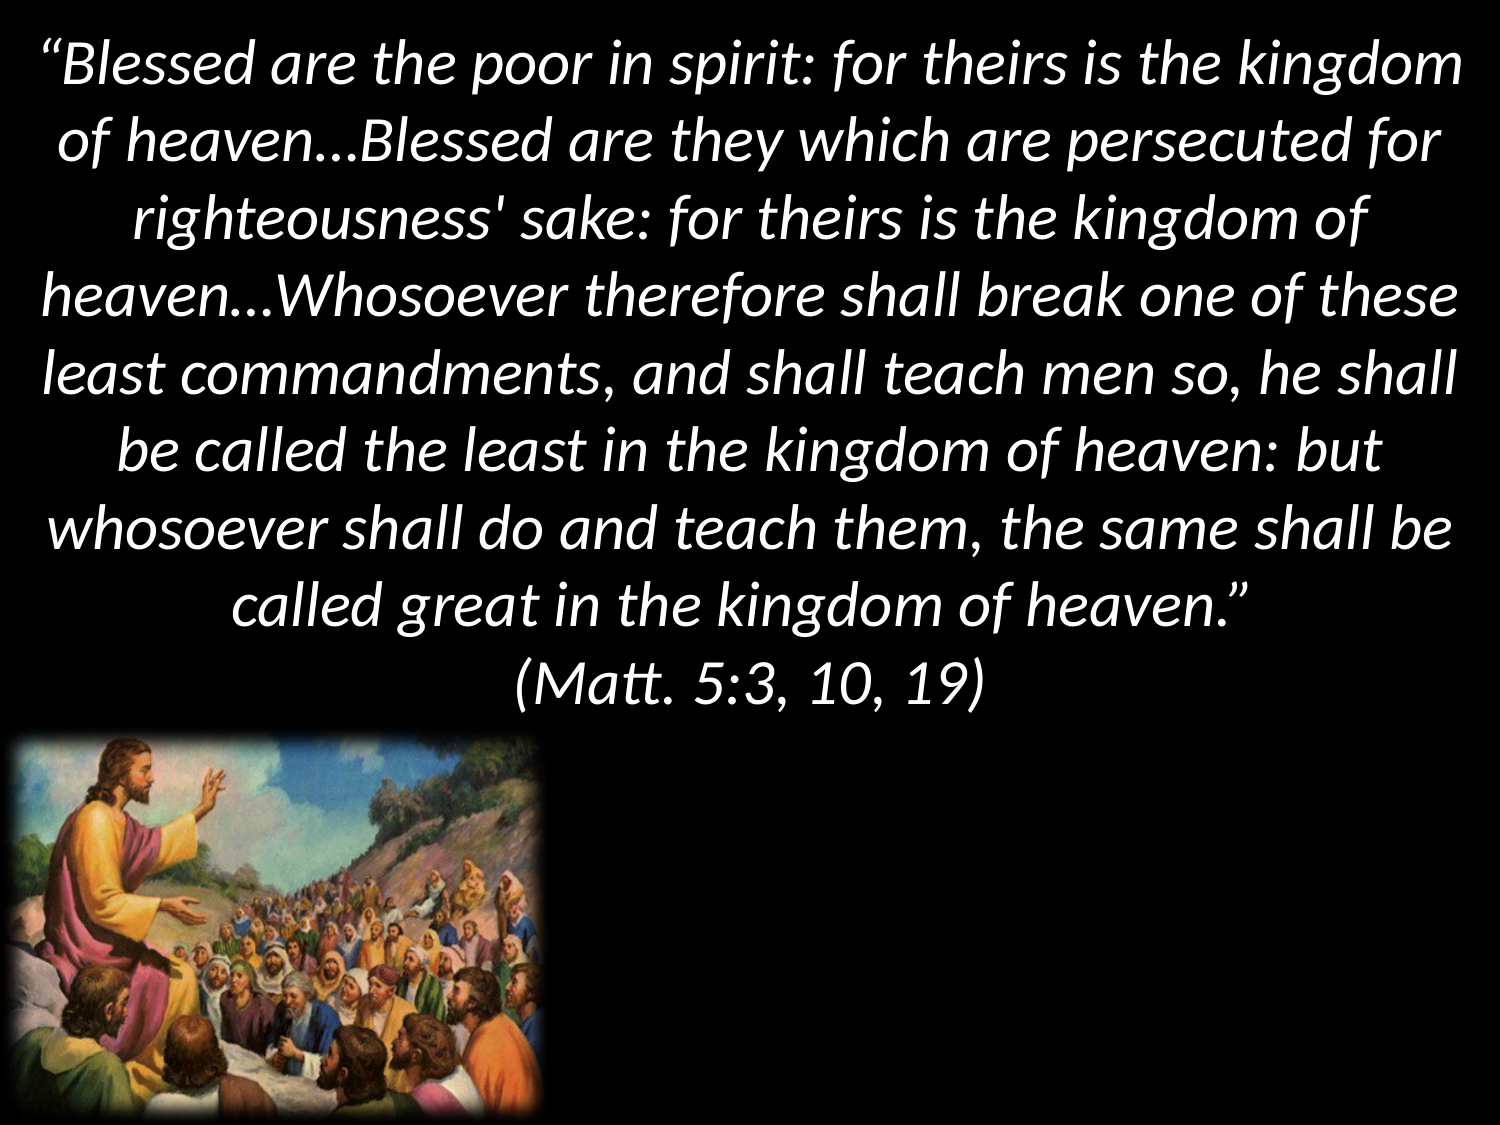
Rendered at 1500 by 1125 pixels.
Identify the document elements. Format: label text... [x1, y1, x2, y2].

picture [0, 725, 551, 1125]
text_box “Blessed are the poor in spirit: for theirs is the kingdom of heaven…Blessed are they which are persecuted for righteousness' sake: for theirs is the kingdom of heaven…Whosoever therefore shall break one of these least commandments, and shall teach men so, he shall be called the least in the kingdom of heaven: but whosoever shall do and teach them, the same shall be called great in the kingdom of heaven.” (Matt. 5:3, 10, 19) [0, 12, 1500, 725]
